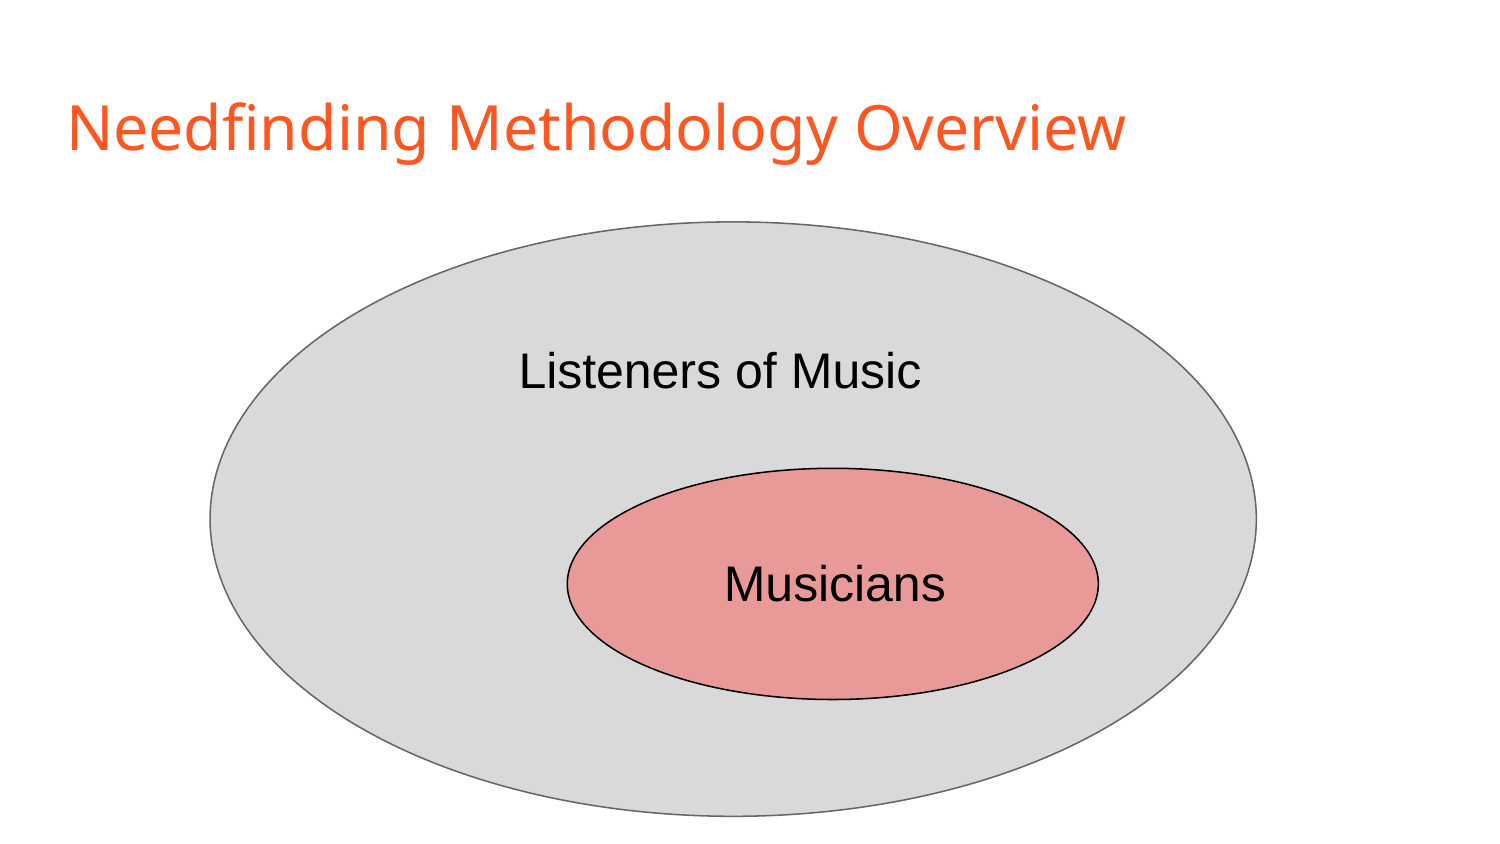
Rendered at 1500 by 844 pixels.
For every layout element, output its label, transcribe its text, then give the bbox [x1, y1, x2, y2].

text_box [749, 523, 1500, 658]
text_box Listeners of Music [503, 323, 1041, 390]
title Needfinding Methodology Overview [51, 72, 1449, 167]
text_box [567, 468, 1059, 700]
text_box Musicians [708, 536, 1288, 670]
text_box [210, 221, 1257, 817]
